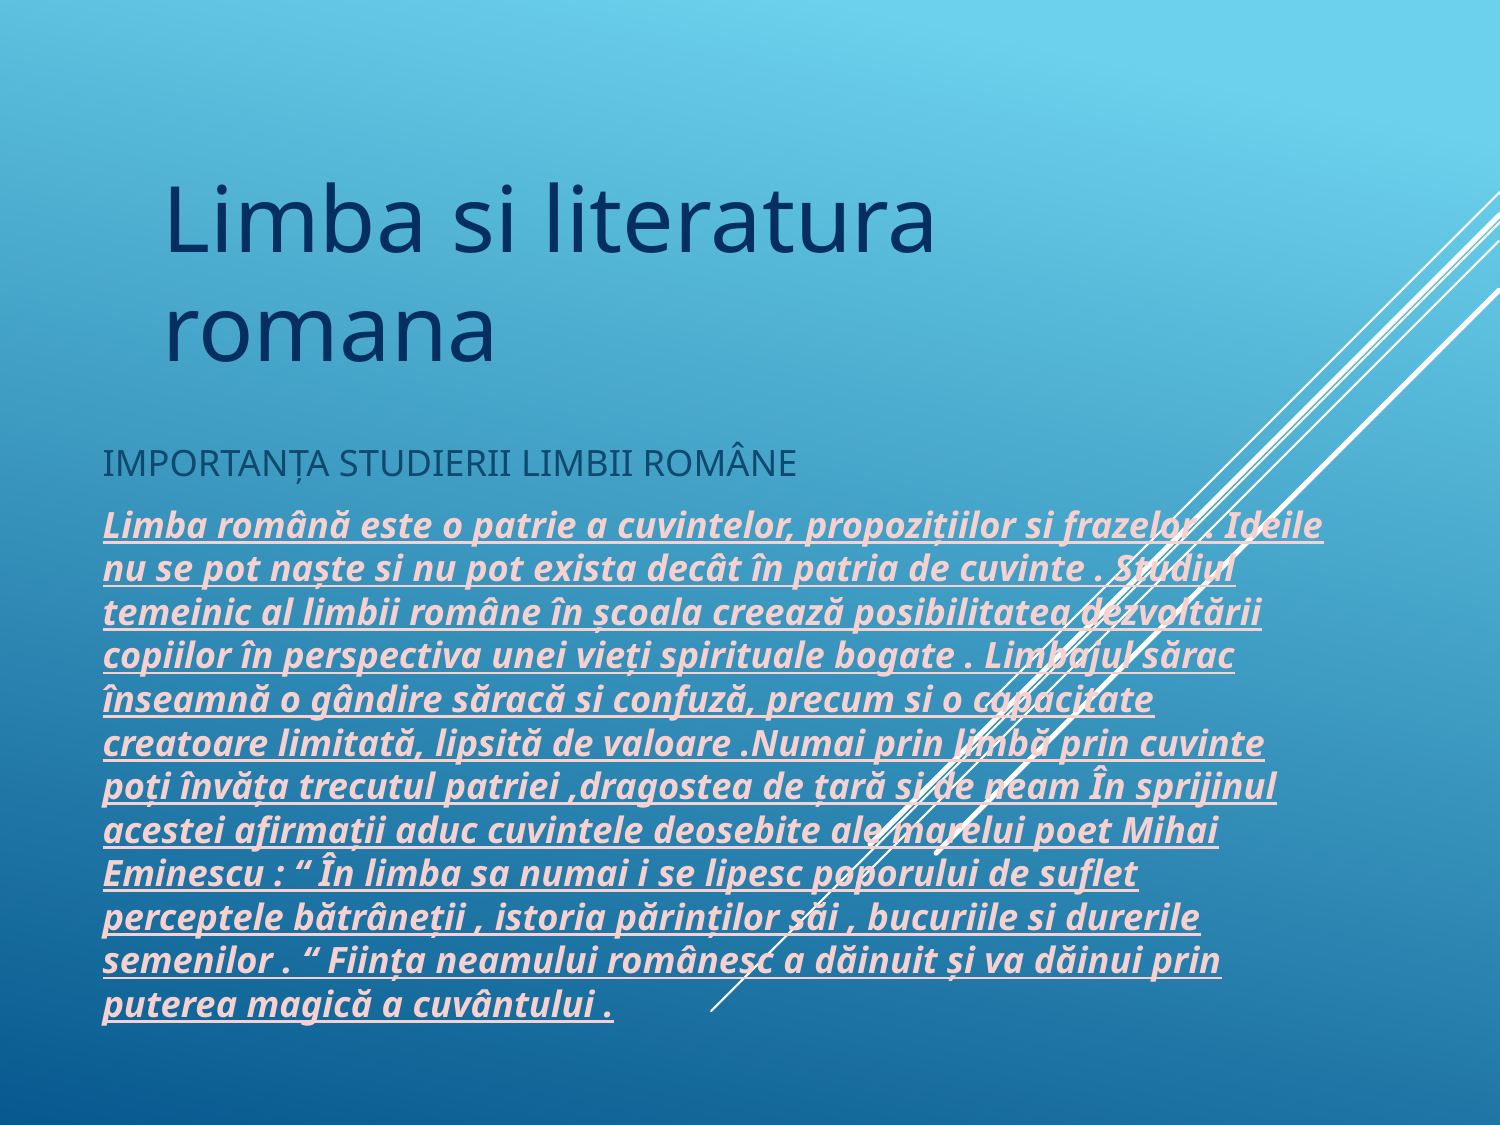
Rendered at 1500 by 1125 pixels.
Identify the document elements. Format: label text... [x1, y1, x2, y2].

title Limba si literatura romana [147, 66, 1282, 388]
subtitle IMPORTANŢA STUDIERII LIMBII ROMÂNE Limba română este o patrie a cuvintelor, propozițiilor si frazelor . Ideile nu se pot naște si nu pot exista decât în patria de cuvinte . Studiul temeinic al limbii române în școala creează posibilitatea dezvoltării copiilor în perspectiva unei vieți spirituale bogate . Limbajul sărac înseamnă o gândire săracă si confuză, precum si o capacitate creatoare limitată, lipsită de valoare .Numai prin limbă prin cuvinte poți învăţa trecutul patriei ,dragostea de țară si de neam În sprijinul acestei afirmații aduc cuvintele deosebite ale marelui poet Mihai Eminescu : “ În limba sa numai i se lipesc poporului de suflet perceptele bătrâneții , istoria părinților săi , bucuriile si durerile semenilor . “ Ființa neamului românesc a dăinuit și va dăinui prin puterea magică a cuvântului . [87, 432, 1341, 1035]
